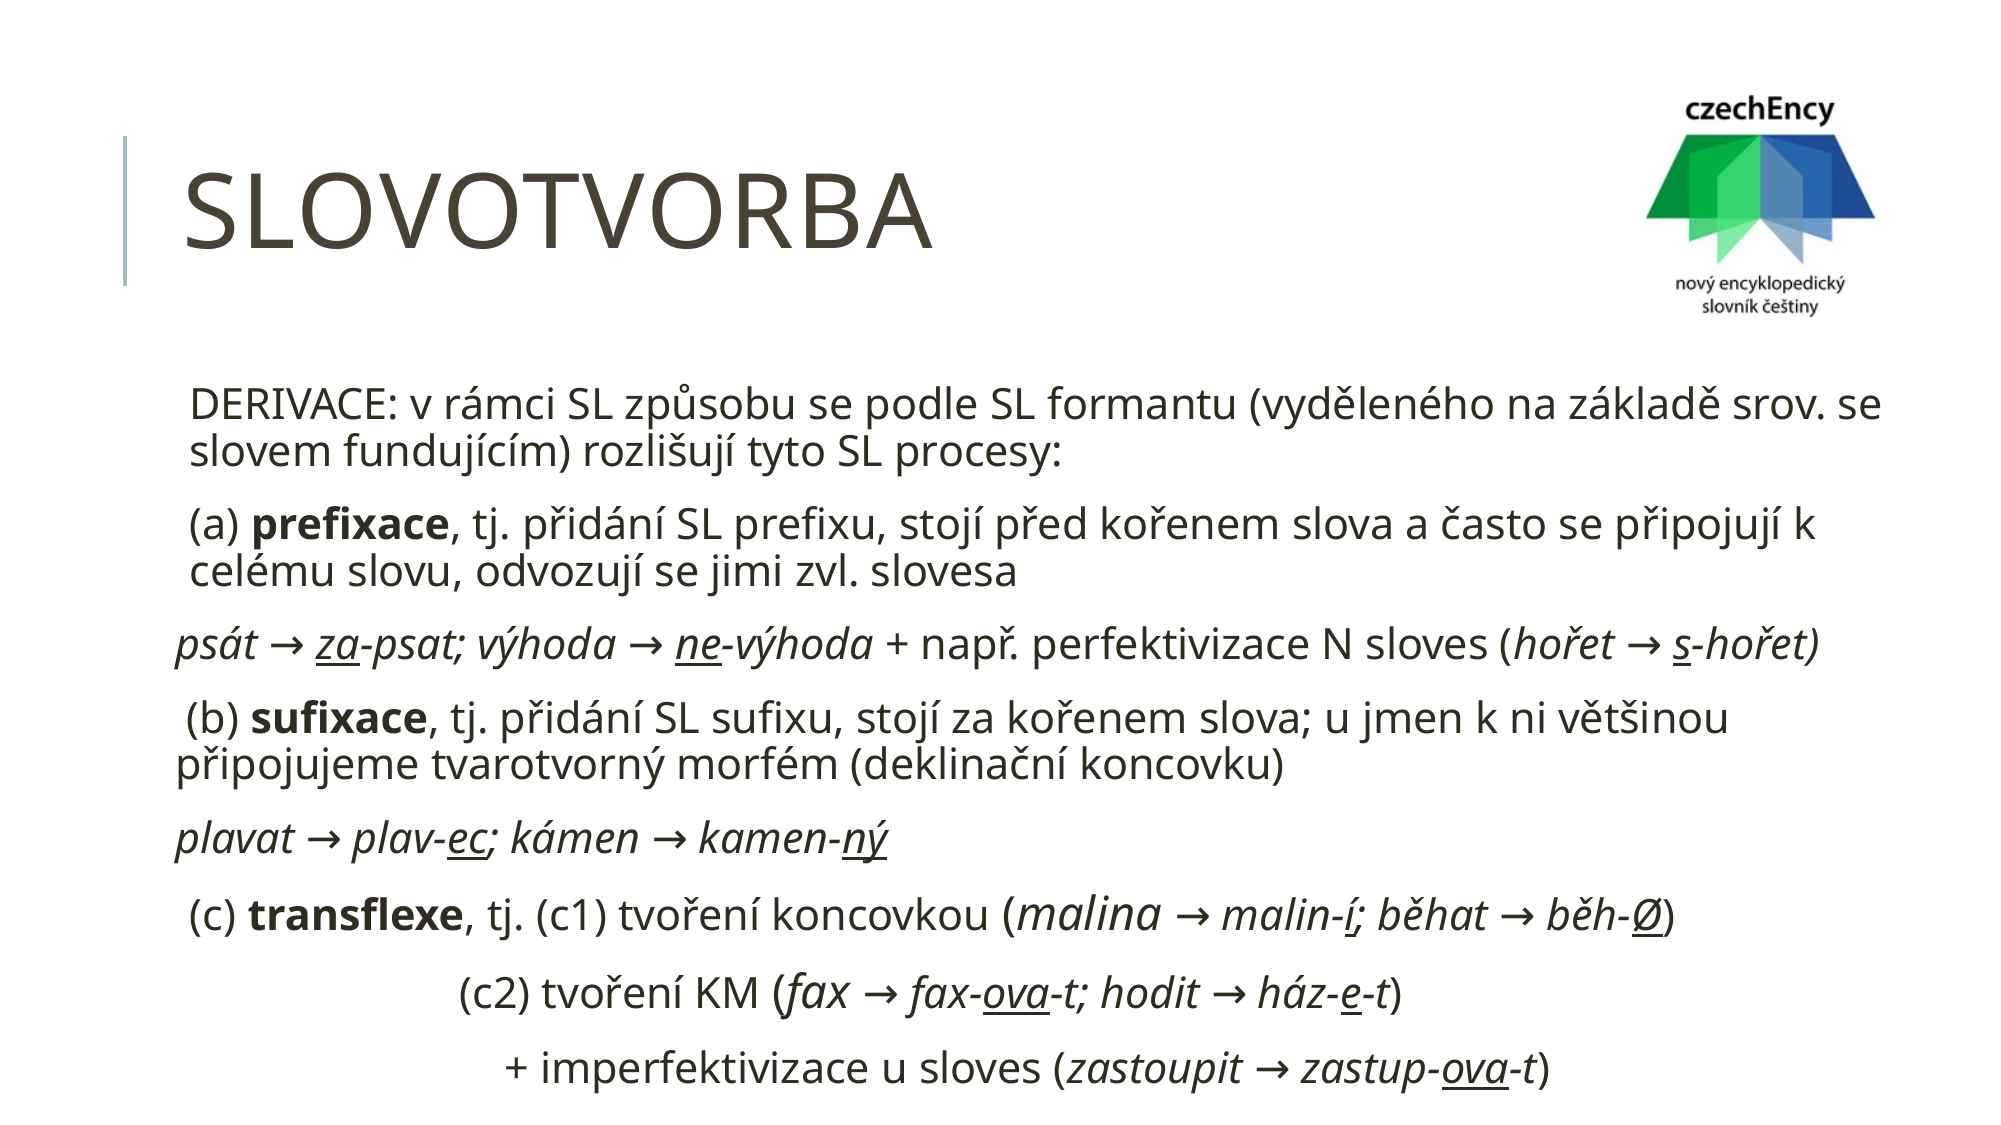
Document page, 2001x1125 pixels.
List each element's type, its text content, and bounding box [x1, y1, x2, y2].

title slovotvorba [168, 96, 1763, 342]
picture [1646, 94, 1876, 317]
list DERIVACE: v rámci SL způsobu se podle SL formantu (vyděleného na základě srov. se slovem fundujícím) rozlišují tyto SL procesy: (a) prefixace, tj. přidání SL prefixu, stojí před kořenem slova a často se připojují k celému slovu, odvozují se jimi zvl. slovesa psát → za-psat; výhoda → ne-výhoda + např. perfektivizace N sloves (hořet → s-hořet) (b) sufixace, tj. přidání SL sufixu, stojí za kořenem slova; u jmen k ni většinou připojujeme tvarotvorný morfém (deklinační koncovku) plavat → plav-ec; kámen → kamen-ný (c) transflexe, tj. (c1) tvoření koncovkou (malina → malin-í; běhat → běh-Ø) (c2) tvoření KM (fax → fax-ova-t; hodit → ház-e-t) + imperfektivizace u sloves (zastoupit → zastup-ova-t) [168, 375, 1926, 1108]
